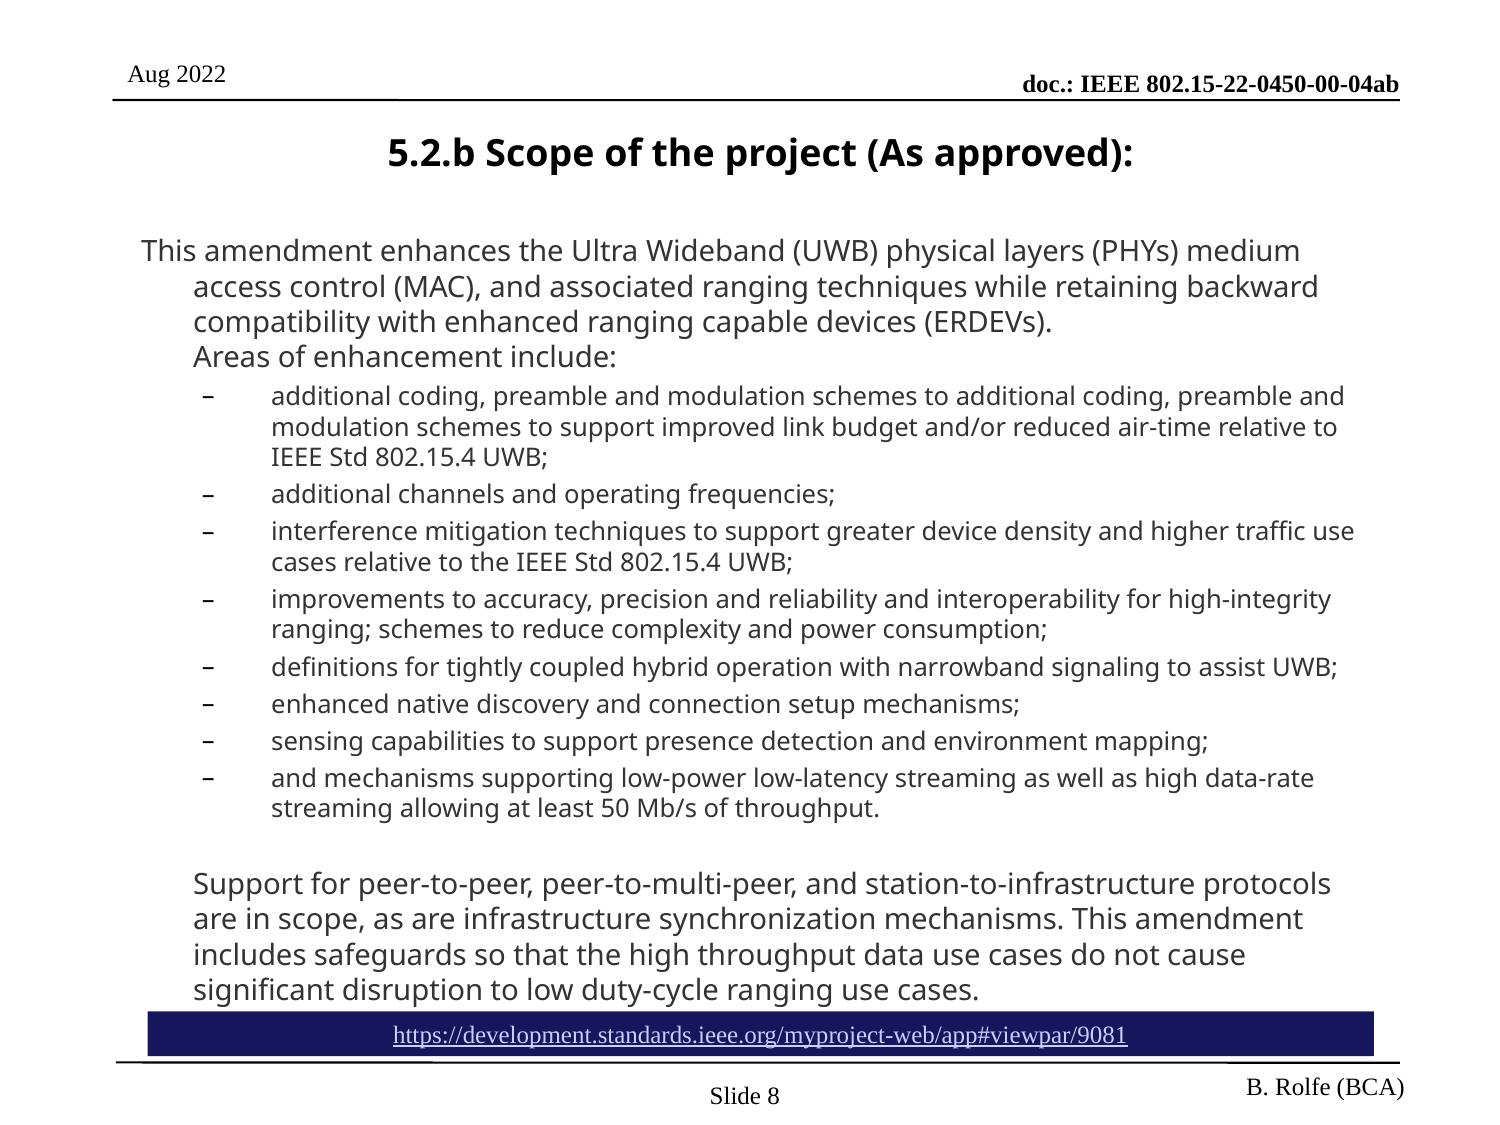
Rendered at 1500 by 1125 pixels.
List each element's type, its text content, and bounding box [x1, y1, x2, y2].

slide_number Slide 8 [690, 1075, 799, 1115]
list This amendment enhances the Ultra Wideband (UWB) physical layers (PHYs) medium access control (MAC), and associated ranging techniques while retaining backward compatibility with enhanced ranging capable devices (ERDEVs). Areas of enhancement include: additional coding, preamble and modulation schemes to additional coding, preamble and modulation schemes to support improved link budget and/or reduced air-time relative to IEEE Std 802.15.4 UWB; additional channels and operating frequencies; interference mitigation techniques to support greater device density and higher traffic use cases relative to the IEEE Std 802.15.4 UWB; improvements to accuracy, precision and reliability and interoperability for high-integrity ranging; schemes to reduce complexity and power consumption; definitions for tightly coupled hybrid operation with narrowband signaling to assist UWB; enhanced native discovery and connection setup mechanisms; sensing capabilities to support presence detection and environment mapping; and mechanisms supporting low-power low-latency streaming as well as high data-rate streaming allowing at least 50 Mb/s of throughput. Support for peer-to-peer, peer-to-multi-peer, and station-to-infrastructure protocols are in scope, as are infrastructure synchronization mechanisms. This amendment includes safeguards so that the high throughput data use cases do not cause significant disruption to low duty-cycle ranging use cases. [125, 224, 1400, 1024]
title 5.2.b Scope of the project (As approved): [123, 112, 1398, 237]
text_box https://development.standards.ieee.org/myproject-web/app#viewpar/9081 [147, 1011, 1374, 1057]
